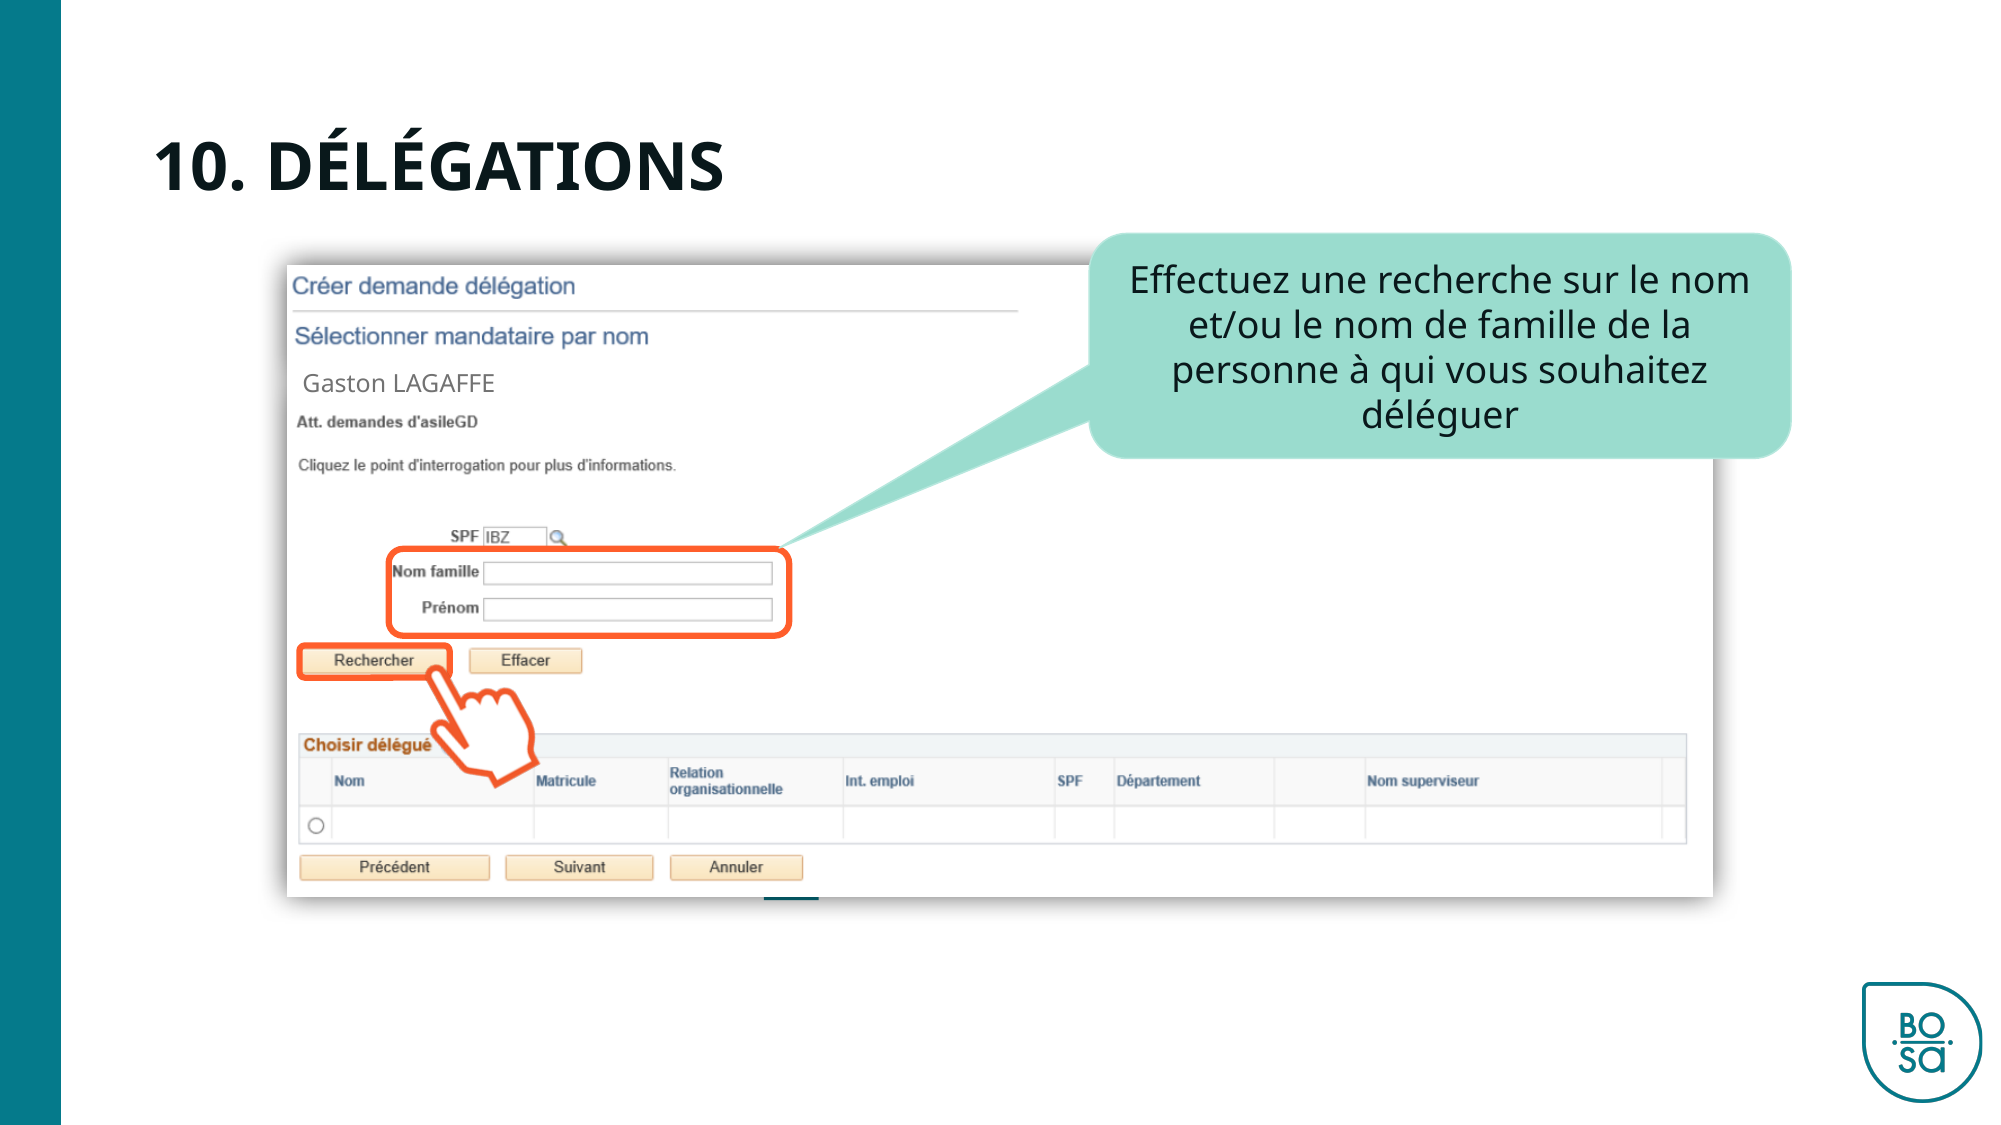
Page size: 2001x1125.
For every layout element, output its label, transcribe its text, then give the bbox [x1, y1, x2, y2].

text_box Effectuez une recherche sur le nom et/ou le nom de famille de la personne à qui vous souhaitez déléguer [1088, 232, 1792, 460]
picture [1862, 982, 1983, 1103]
title 10. DÉLÉGATIONS [137, 59, 1863, 278]
picture [287, 265, 1713, 897]
